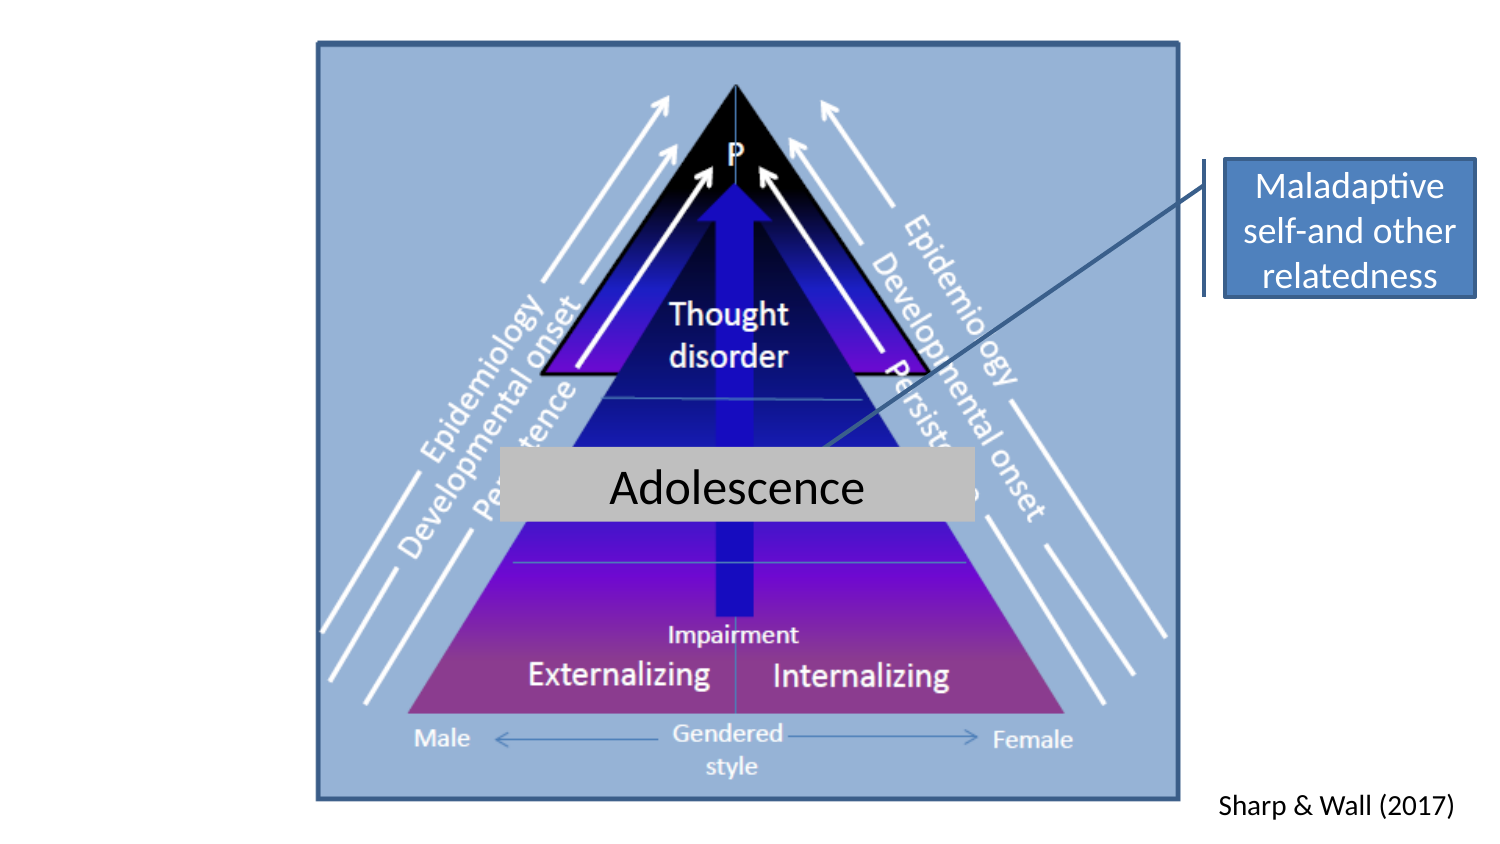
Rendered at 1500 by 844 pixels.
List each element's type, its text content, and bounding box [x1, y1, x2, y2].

text_box Sharp & Wall (2017) [1216, 778, 1471, 829]
picture [288, 19, 1212, 825]
text_box Maladaptive self-and other relatedness [1223, 157, 1477, 299]
